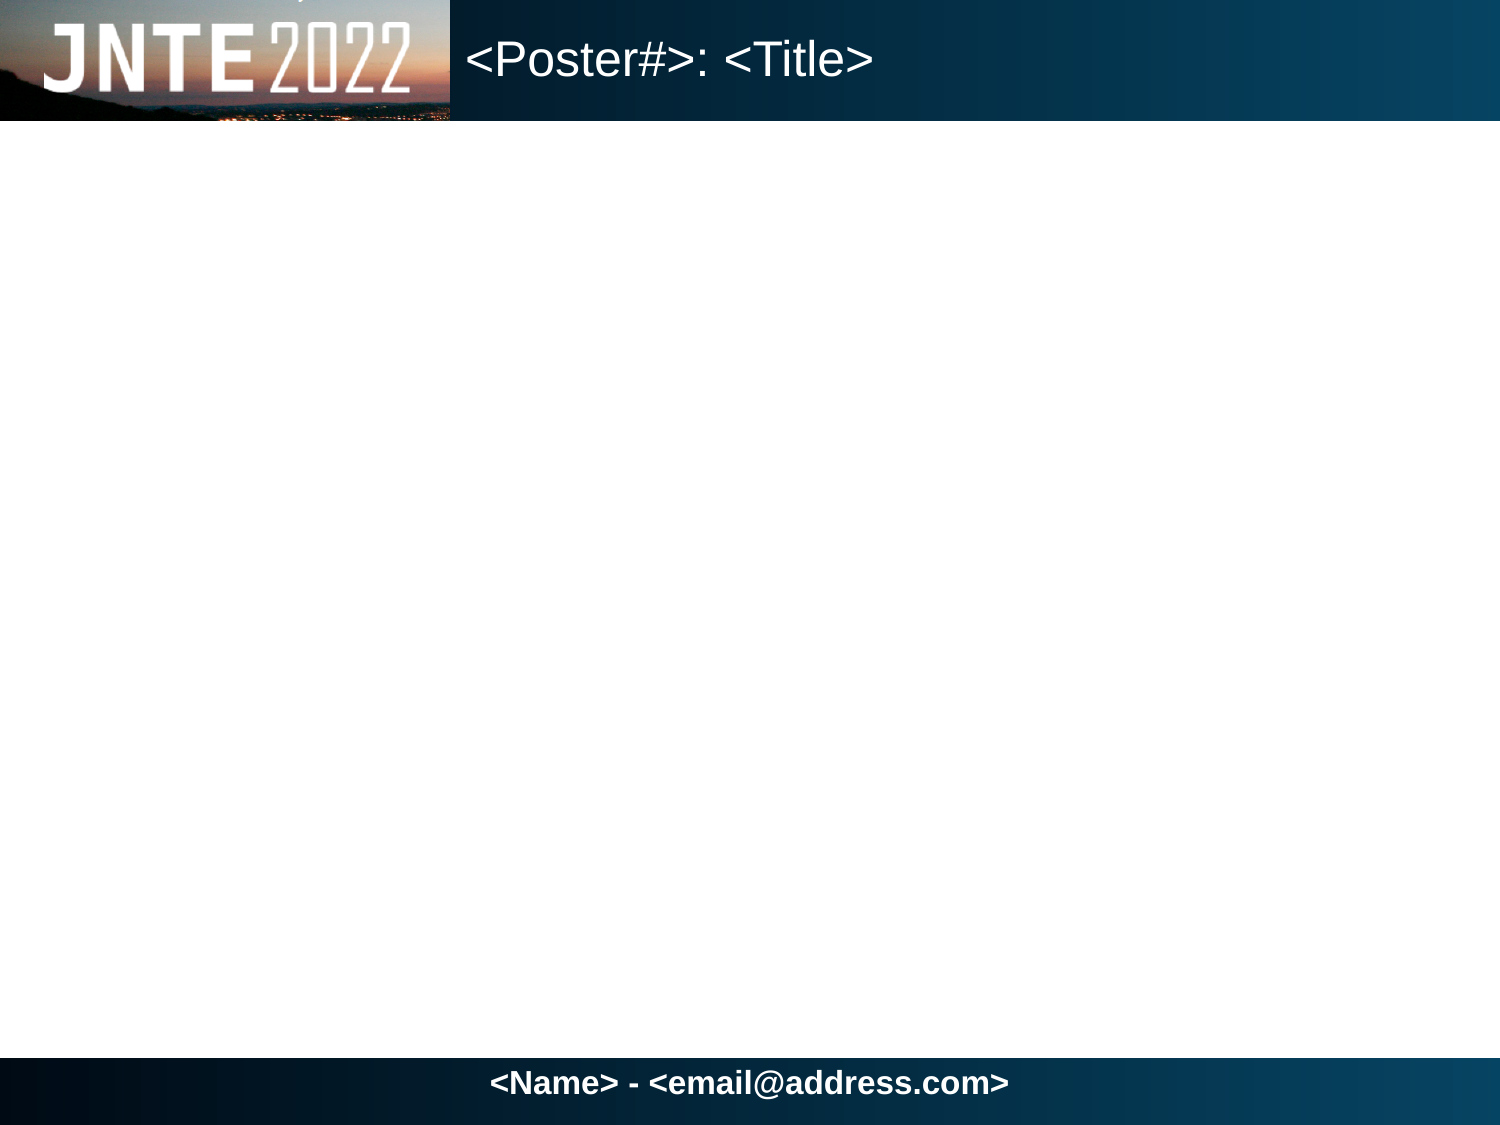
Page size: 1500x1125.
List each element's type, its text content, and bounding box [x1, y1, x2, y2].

list <Name> - <email@address.com> [0, 1058, 1500, 1125]
title <Poster#>: <Title> [450, 0, 1500, 121]
picture [0, 0, 450, 121]
